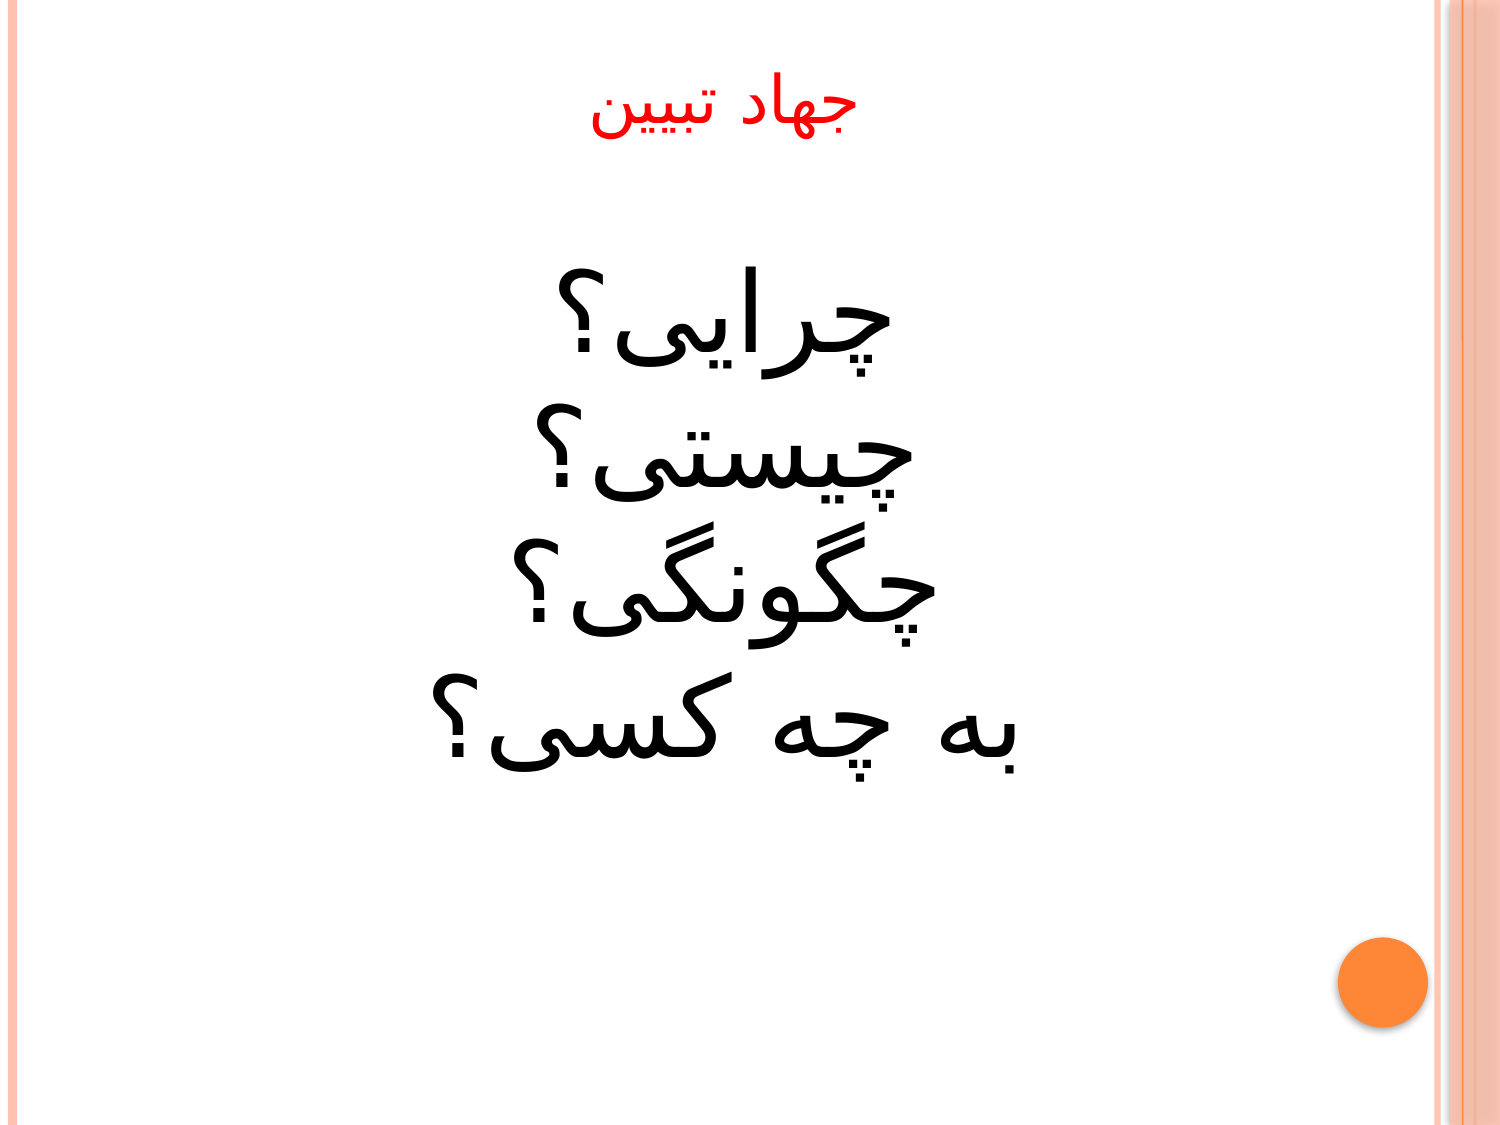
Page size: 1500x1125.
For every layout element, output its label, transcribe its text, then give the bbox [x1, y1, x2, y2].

title چرایی؟ چیستی؟ چگونگی؟ به چه کسی؟ [112, 600, 1338, 788]
text_box جهاد تبیین [349, 49, 1100, 145]
